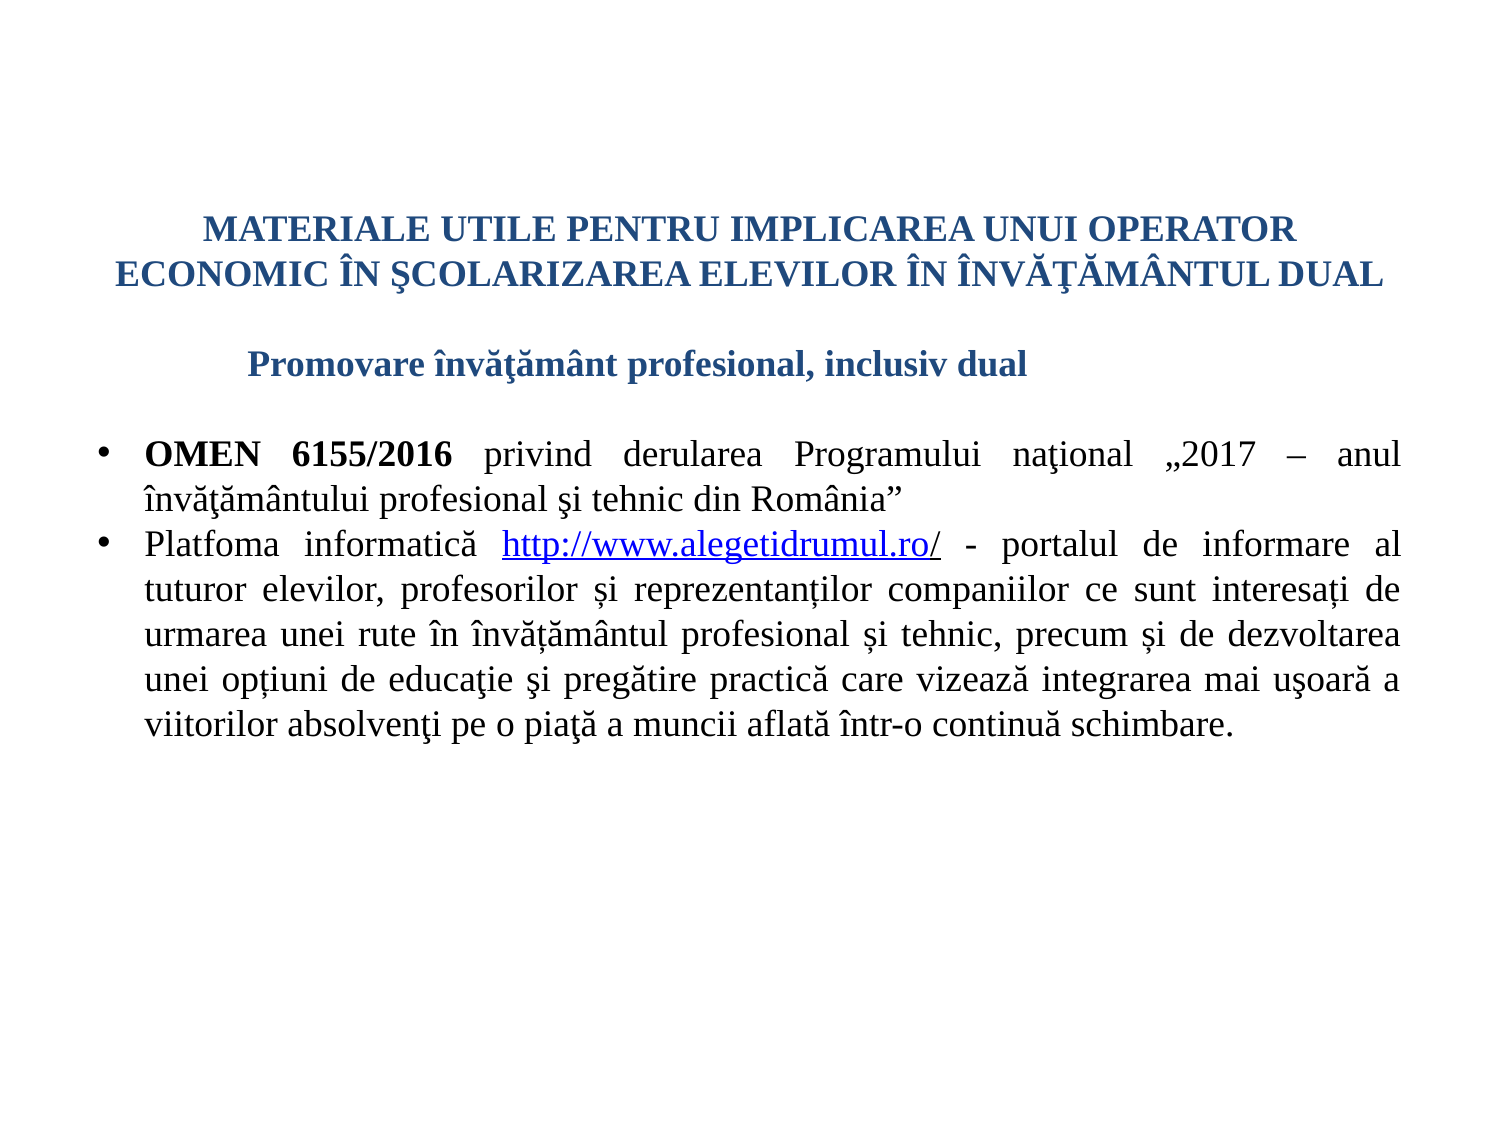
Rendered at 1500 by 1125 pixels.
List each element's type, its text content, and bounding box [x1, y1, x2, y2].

text_box MATERIALE UTILE PENTRU IMPLICAREA UNUI OPERATOR ECONOMIC ÎN ŞCOLARIZAREA ELEVILOR ÎN ÎNVĂŢĂMÂNTUL DUAL Promovare învăţământ profesional, inclusiv dual OMEN 6155/2016 privind derularea Programului naţional „2017 – anul învăţământului profesional şi tehnic din România” Platfoma informatică http://www.alegetidrumul.ro/ - portalul de informare al tuturor elevilor, profesorilor și reprezentanților companiilor ce sunt interesați de urmarea unei rute în învățământul profesional și tehnic, precum și de dezvoltarea unei opțiuni de educaţie şi pregătire practică care vizează integrarea mai uşoară a viitorilor absolvenţi pe o piaţă a muncii aflată într-o continuă schimbare. [82, 196, 1418, 751]
